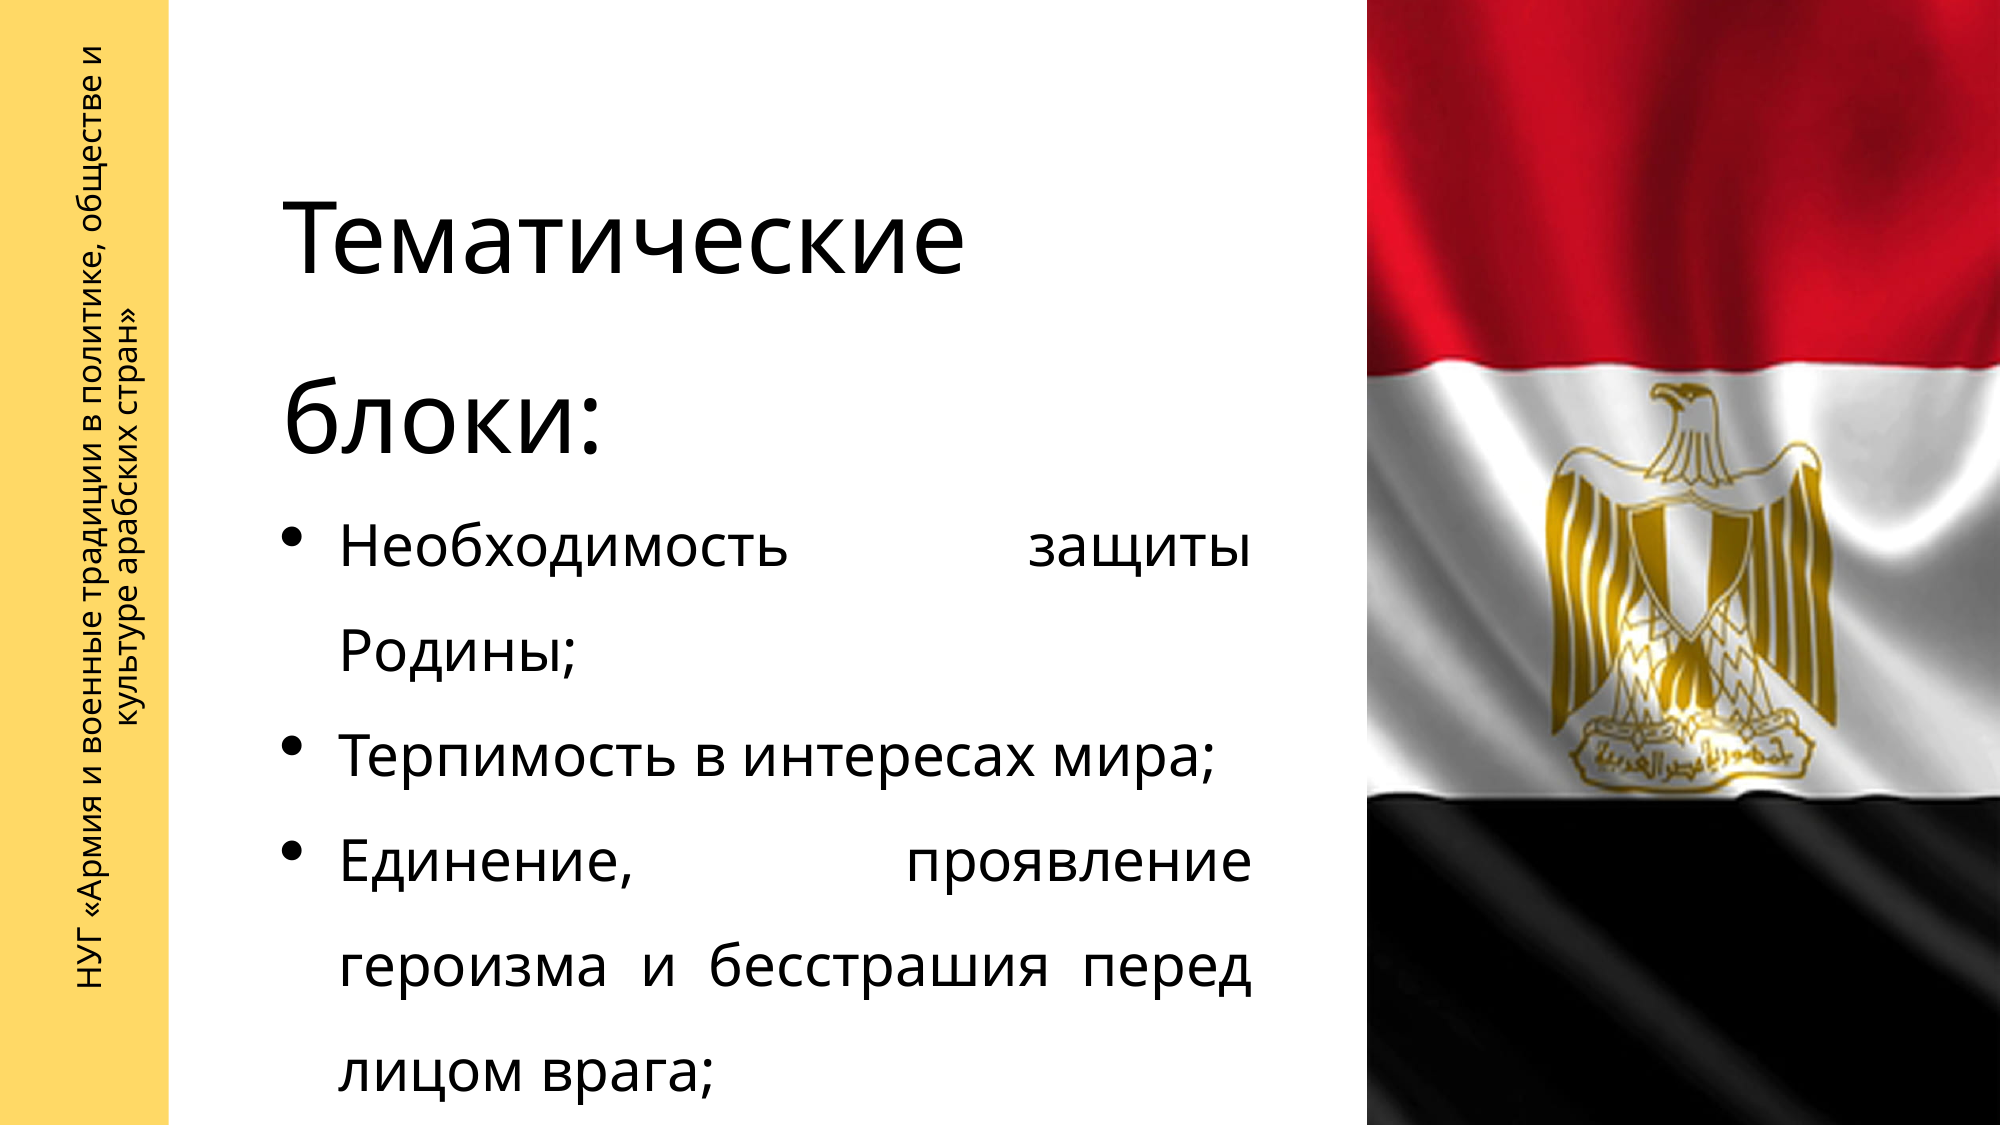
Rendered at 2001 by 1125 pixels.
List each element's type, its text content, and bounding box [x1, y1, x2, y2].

picture [1367, 0, 2000, 1125]
text_box [0, 0, 169, 1125]
text_box Тематические блоки: Необходимость защиты Родины; Терпимость в интересах мира; Единение, проявление героизма и бесстрашия перед лицом врага; Осознание важности поколенческих связей в деле защиты Родины; [267, 106, 1268, 1125]
text_box НУГ «Армия и военные традиции в политике, обществе и культуре арабских стран» [64, 17, 152, 1018]
